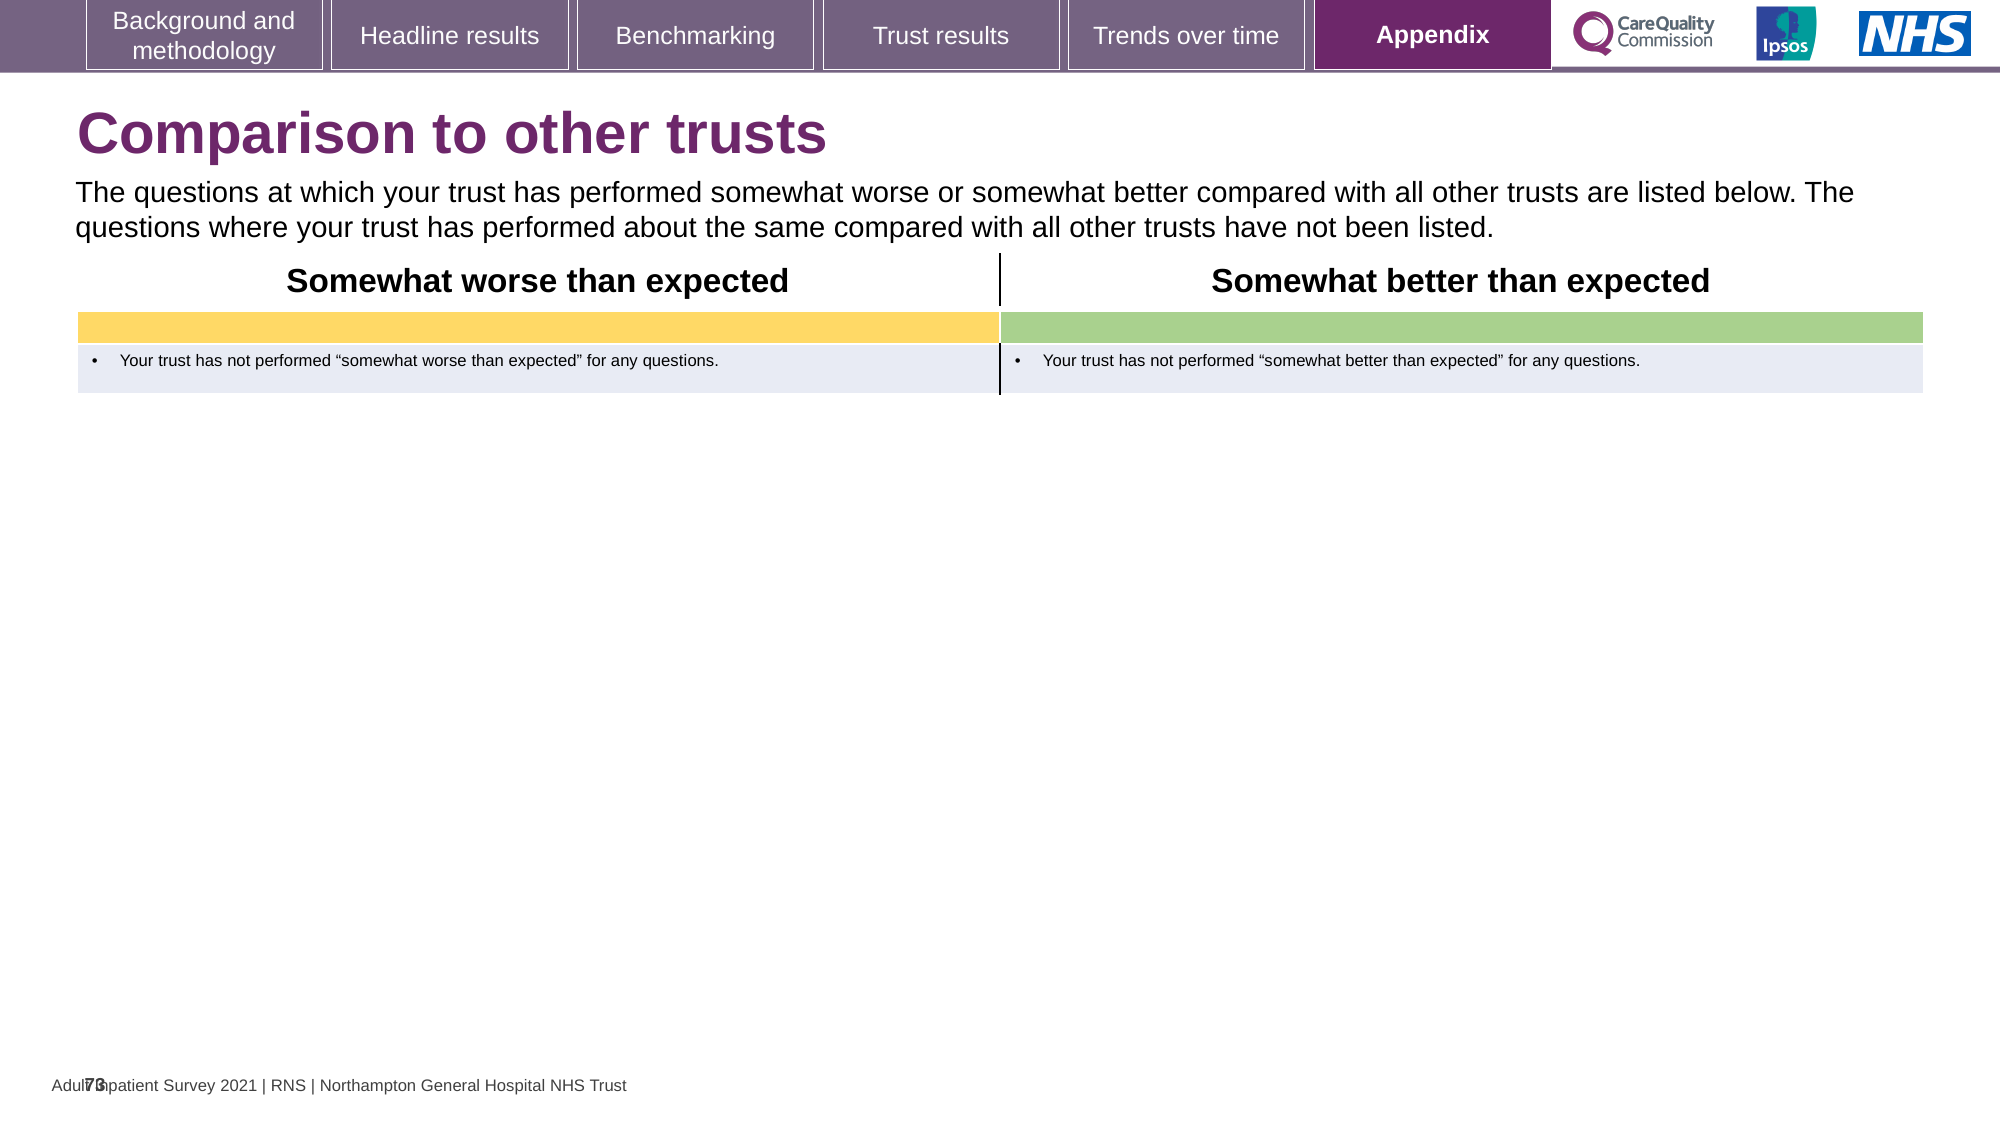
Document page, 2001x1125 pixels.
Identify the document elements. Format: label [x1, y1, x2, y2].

chart [0, 0, 334, 84]
picture [1859, 11, 1971, 56]
table_cell [78, 345, 999, 393]
text_box [84, 1065, 122, 1125]
table_cell [1001, 345, 1923, 393]
table_header [78, 255, 999, 306]
picture [1573, 11, 1715, 56]
picture [1756, 6, 1817, 61]
table_cell [1001, 312, 1923, 343]
text_box [60, 165, 1887, 251]
title [62, 81, 1936, 189]
table_cell [78, 312, 999, 343]
table_header [1001, 255, 1923, 306]
